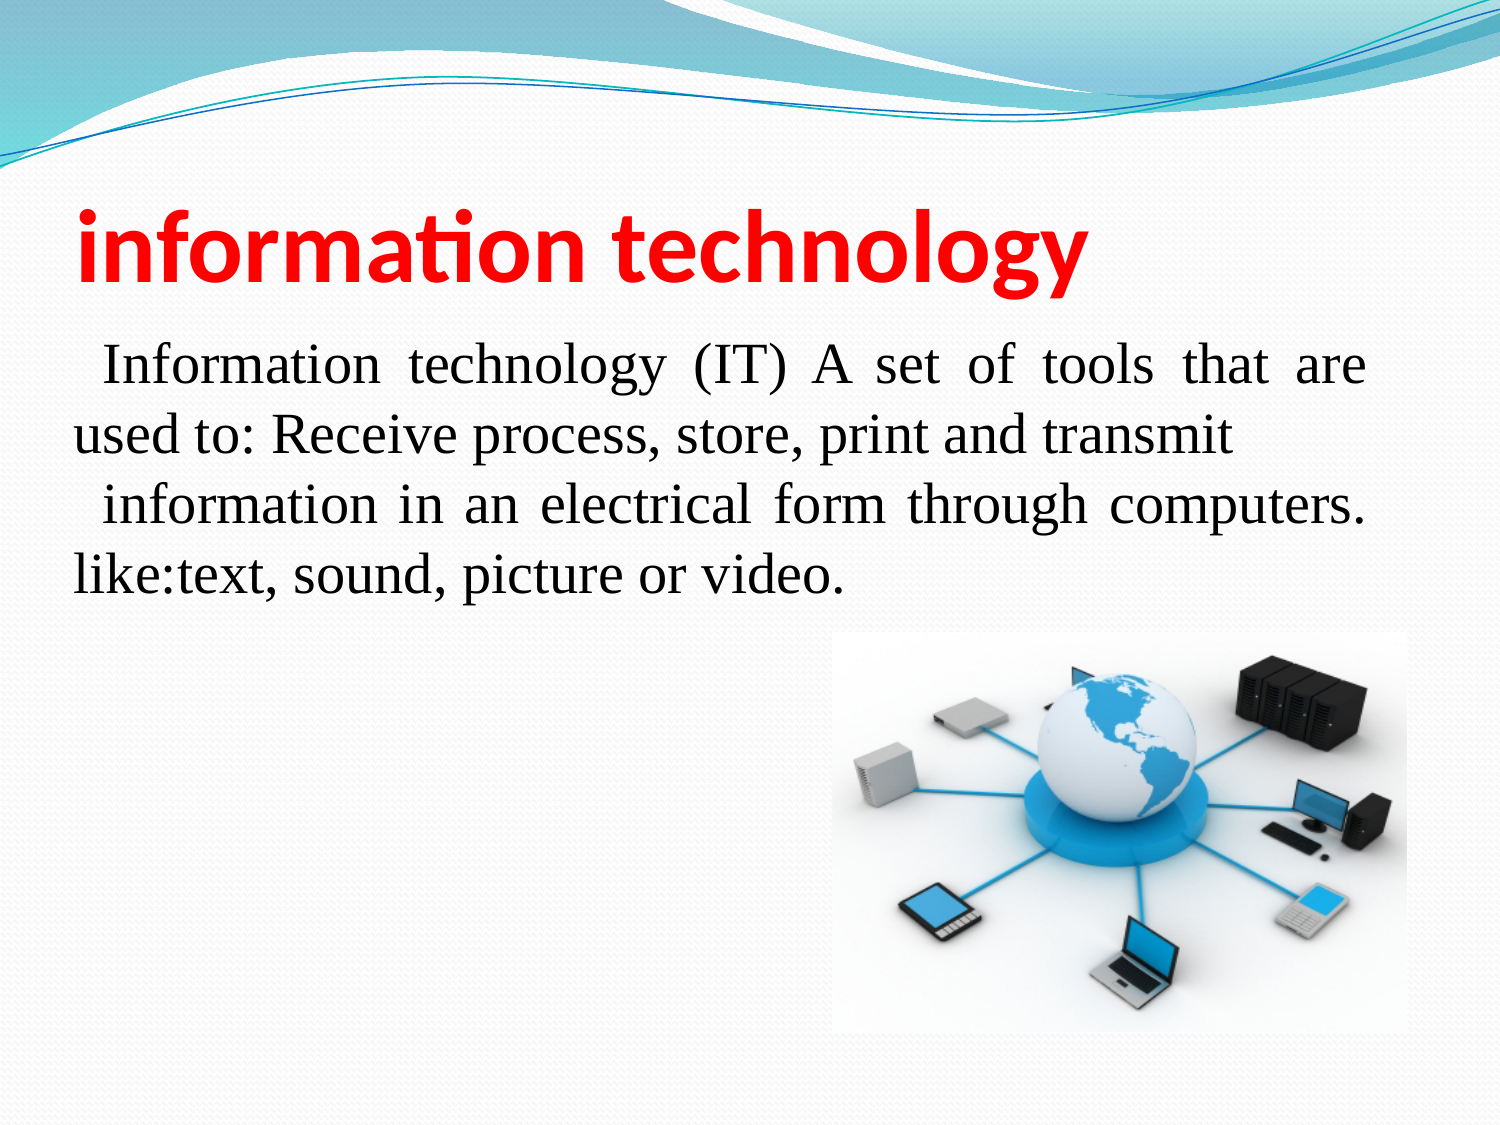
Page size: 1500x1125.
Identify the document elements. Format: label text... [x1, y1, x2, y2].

title information technology [75, 115, 1425, 303]
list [831, 632, 1407, 1032]
text_box Information technology (IT) A set of tools that are used to: Receive process, store, print and transmit information in an electrical form through computers. like:text, sound, picture or video. [58, 317, 1383, 613]
